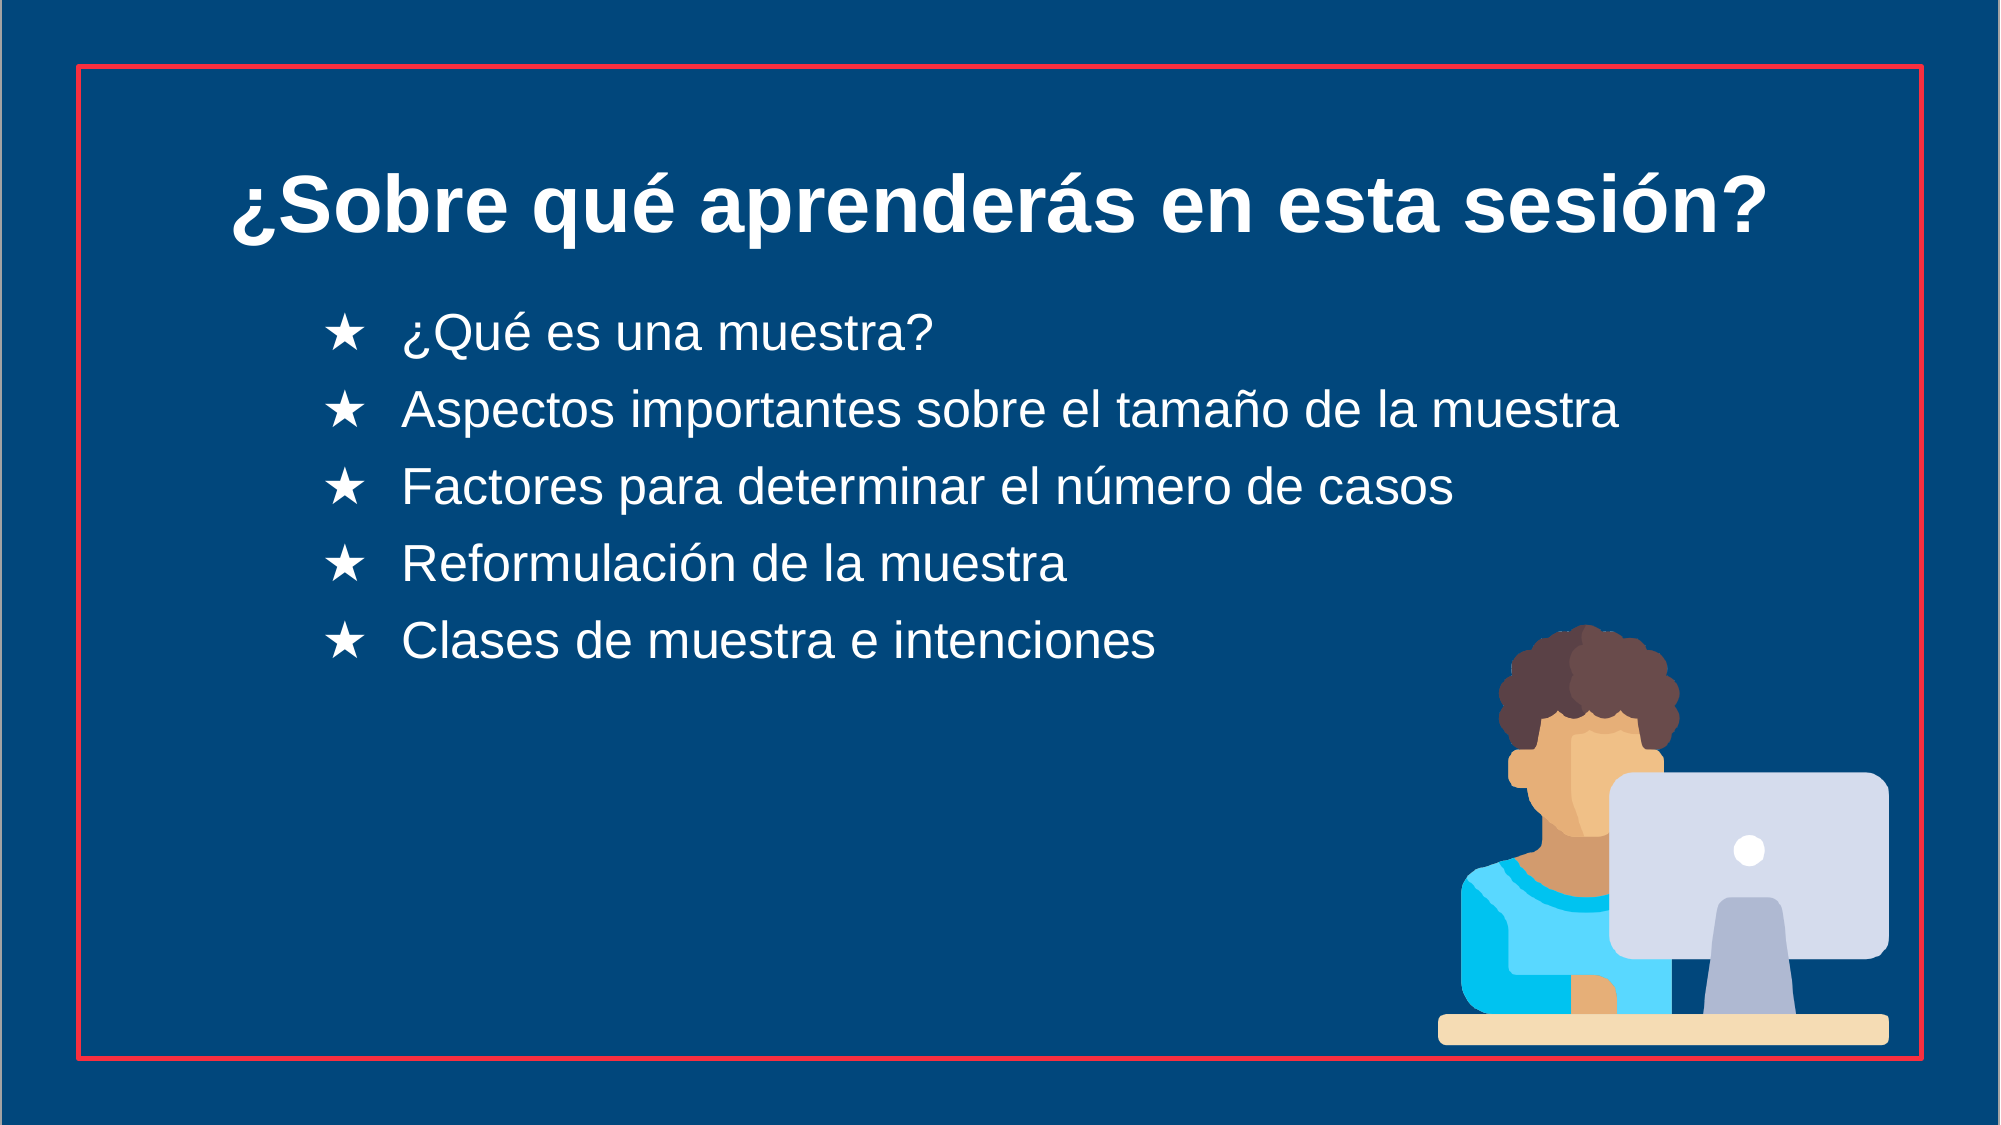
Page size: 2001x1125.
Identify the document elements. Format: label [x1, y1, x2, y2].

text_box [0, 0, 2000, 1125]
text_box [77, 64, 1923, 1061]
picture [1438, 609, 1889, 1060]
